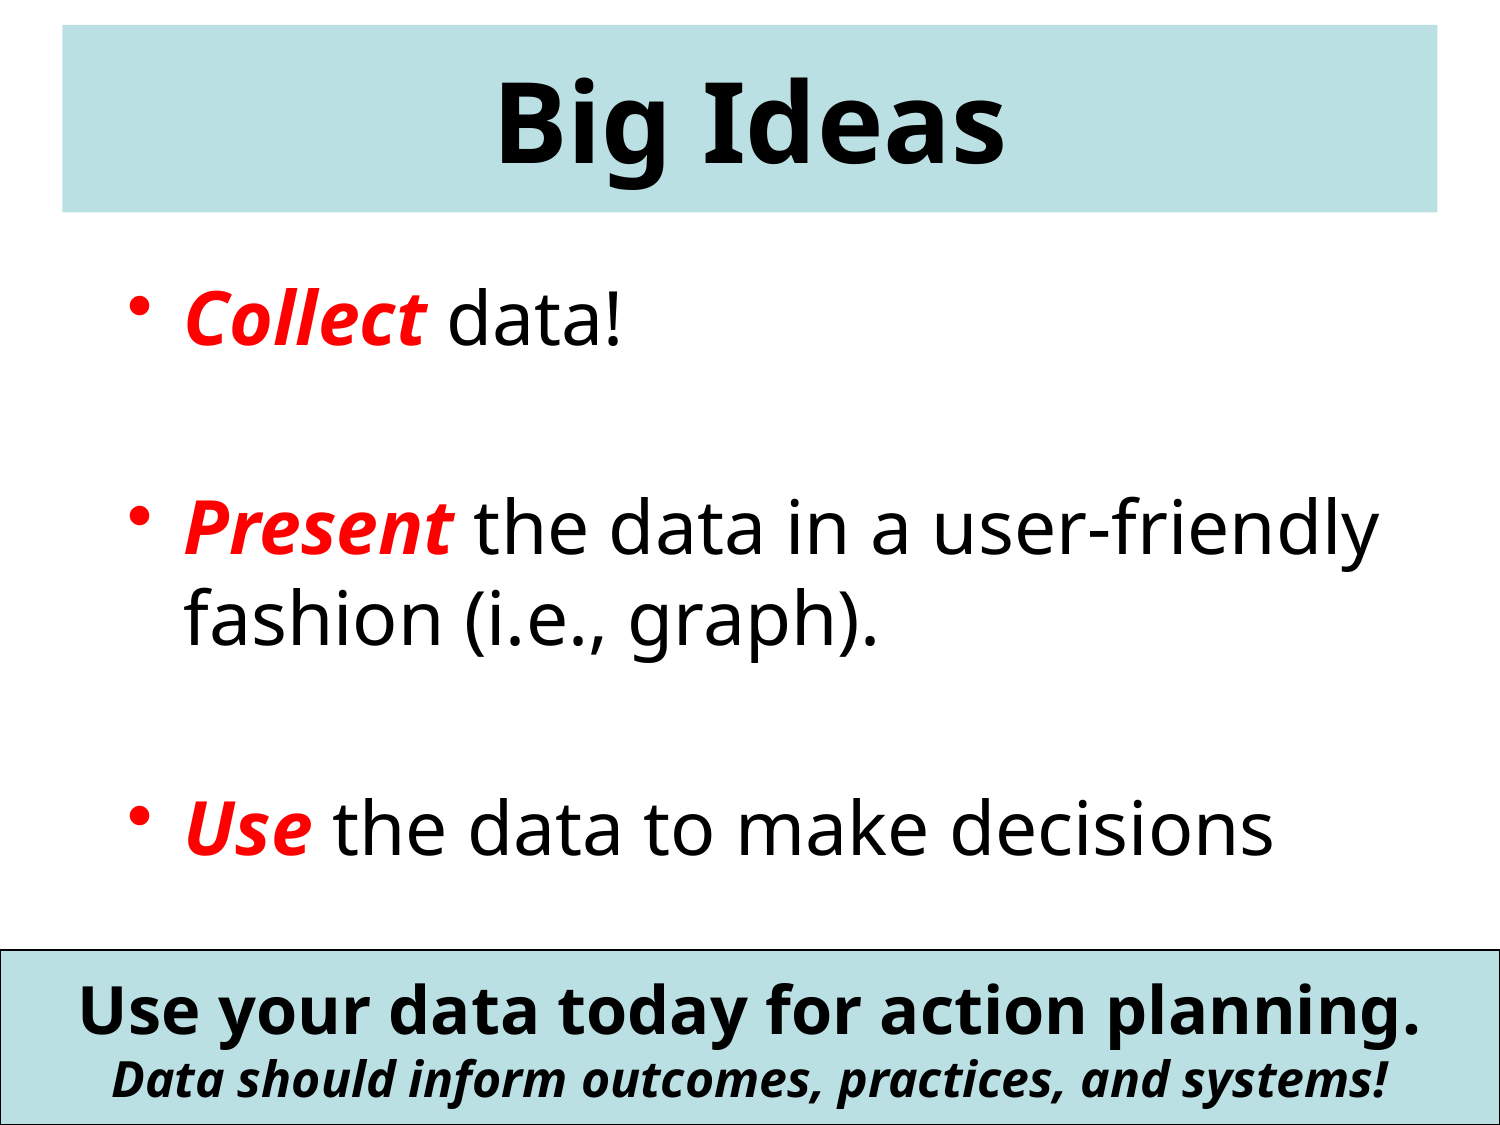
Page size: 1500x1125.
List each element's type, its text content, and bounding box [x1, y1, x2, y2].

title Big Ideas [62, 24, 1438, 213]
text_box Use your data today for action planning. Data should inform outcomes, practices, and systems! [0, 950, 1500, 1125]
list Collect data! Present the data in a user-friendly fashion (i.e., graph). Use the data to make decisions [112, 262, 1413, 950]
